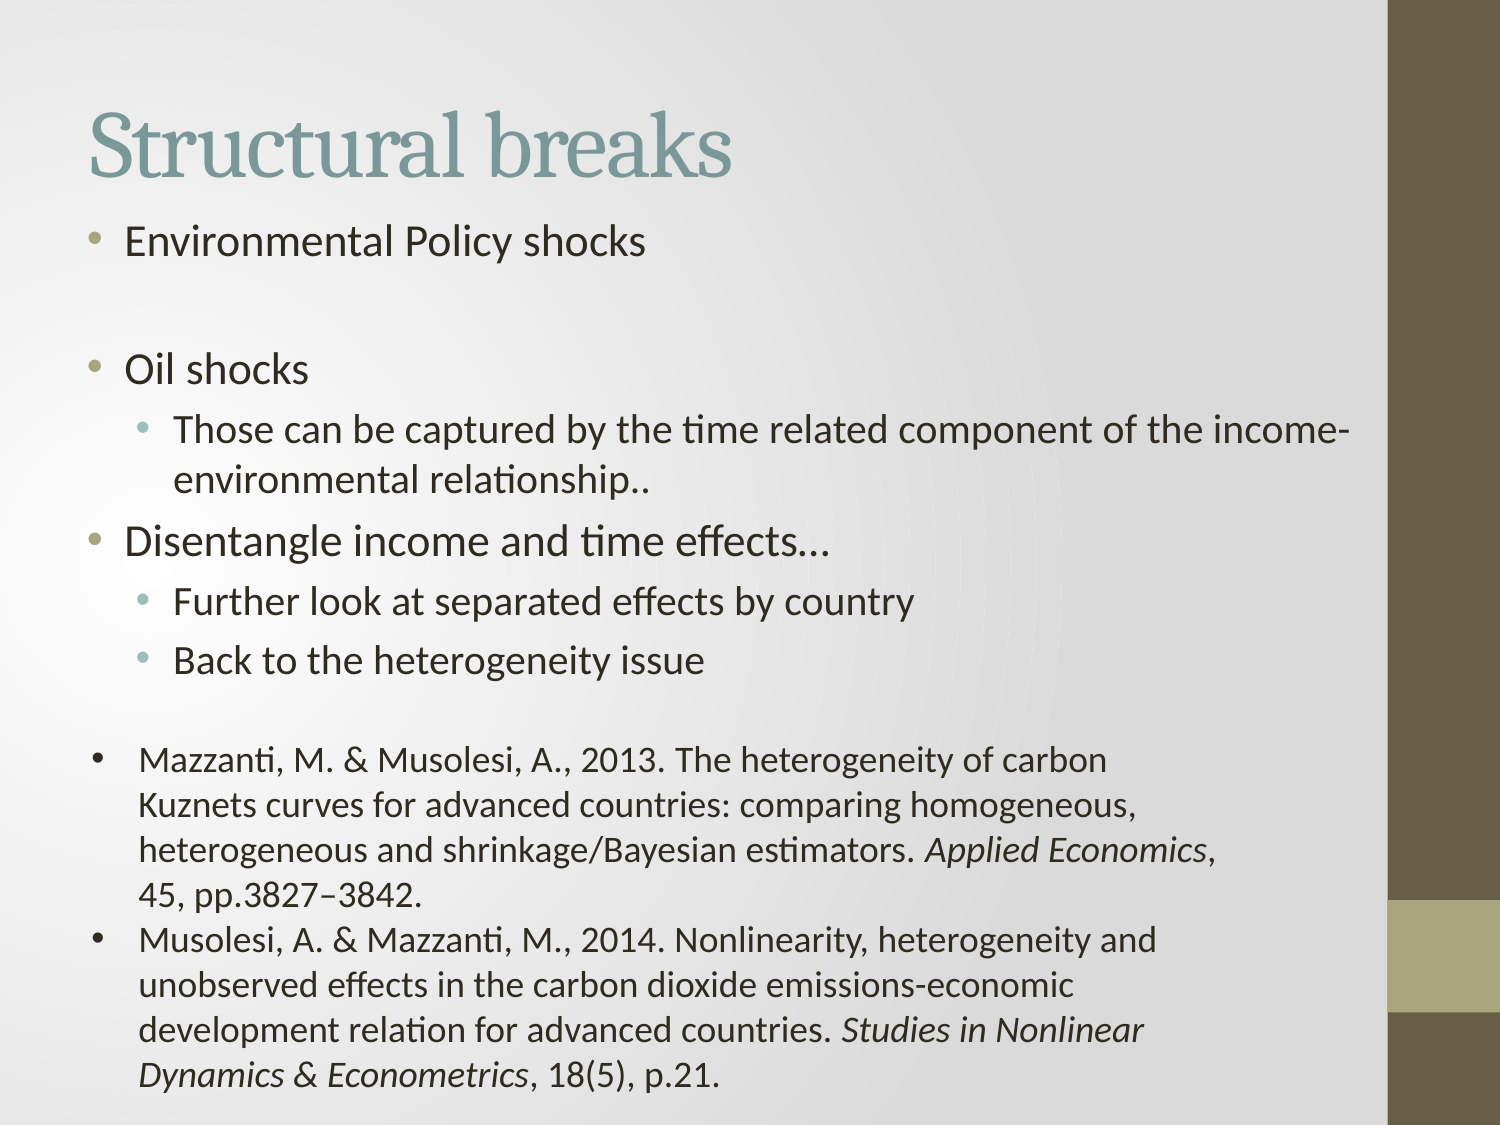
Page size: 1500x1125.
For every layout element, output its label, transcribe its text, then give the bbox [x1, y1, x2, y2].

title Structural breaks [75, 45, 1325, 202]
list Environmental Policy shocks Oil shocks Those can be captured by the time related component of the income-environmental relationship.. Disentangle income and time effects… Further look at separated effects by country Back to the heterogeneity issue [53, 202, 1449, 953]
text_box Mazzanti, M. & Musolesi, A., 2013. The heterogeneity of carbon Kuznets curves for advanced countries: comparing homogeneous, heterogeneous and shrinkage/Bayesian estimators. Applied Economics, 45, pp.3827–3842. Musolesi, A. & Mazzanti, M., 2014. Nonlinearity, heterogeneity and unobserved effects in the carbon dioxide emissions-economic development relation for advanced countries. Studies in Nonlinear Dynamics & Econometrics, 18(5), p.21. [76, 727, 1247, 1103]
